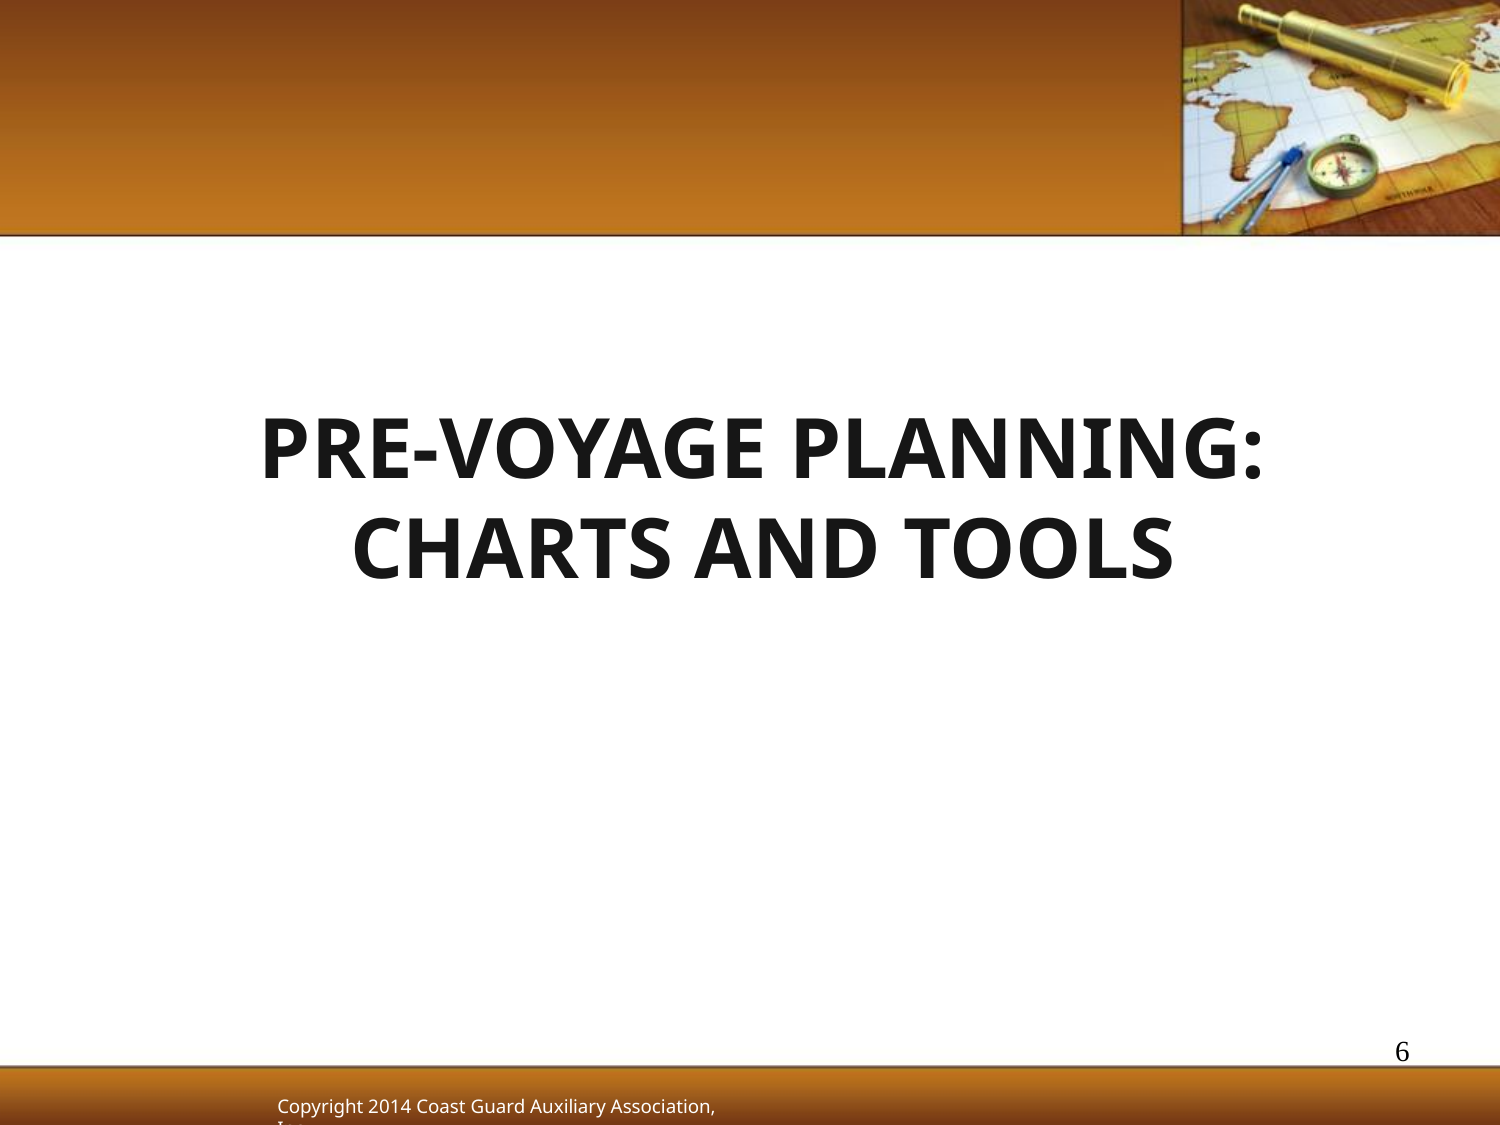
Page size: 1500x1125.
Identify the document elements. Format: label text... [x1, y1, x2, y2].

slide_number 6 [1074, 1024, 1425, 1103]
title Pre-voyage planning: charts and tools [125, 387, 1400, 611]
picture [0, 0, 1500, 1125]
